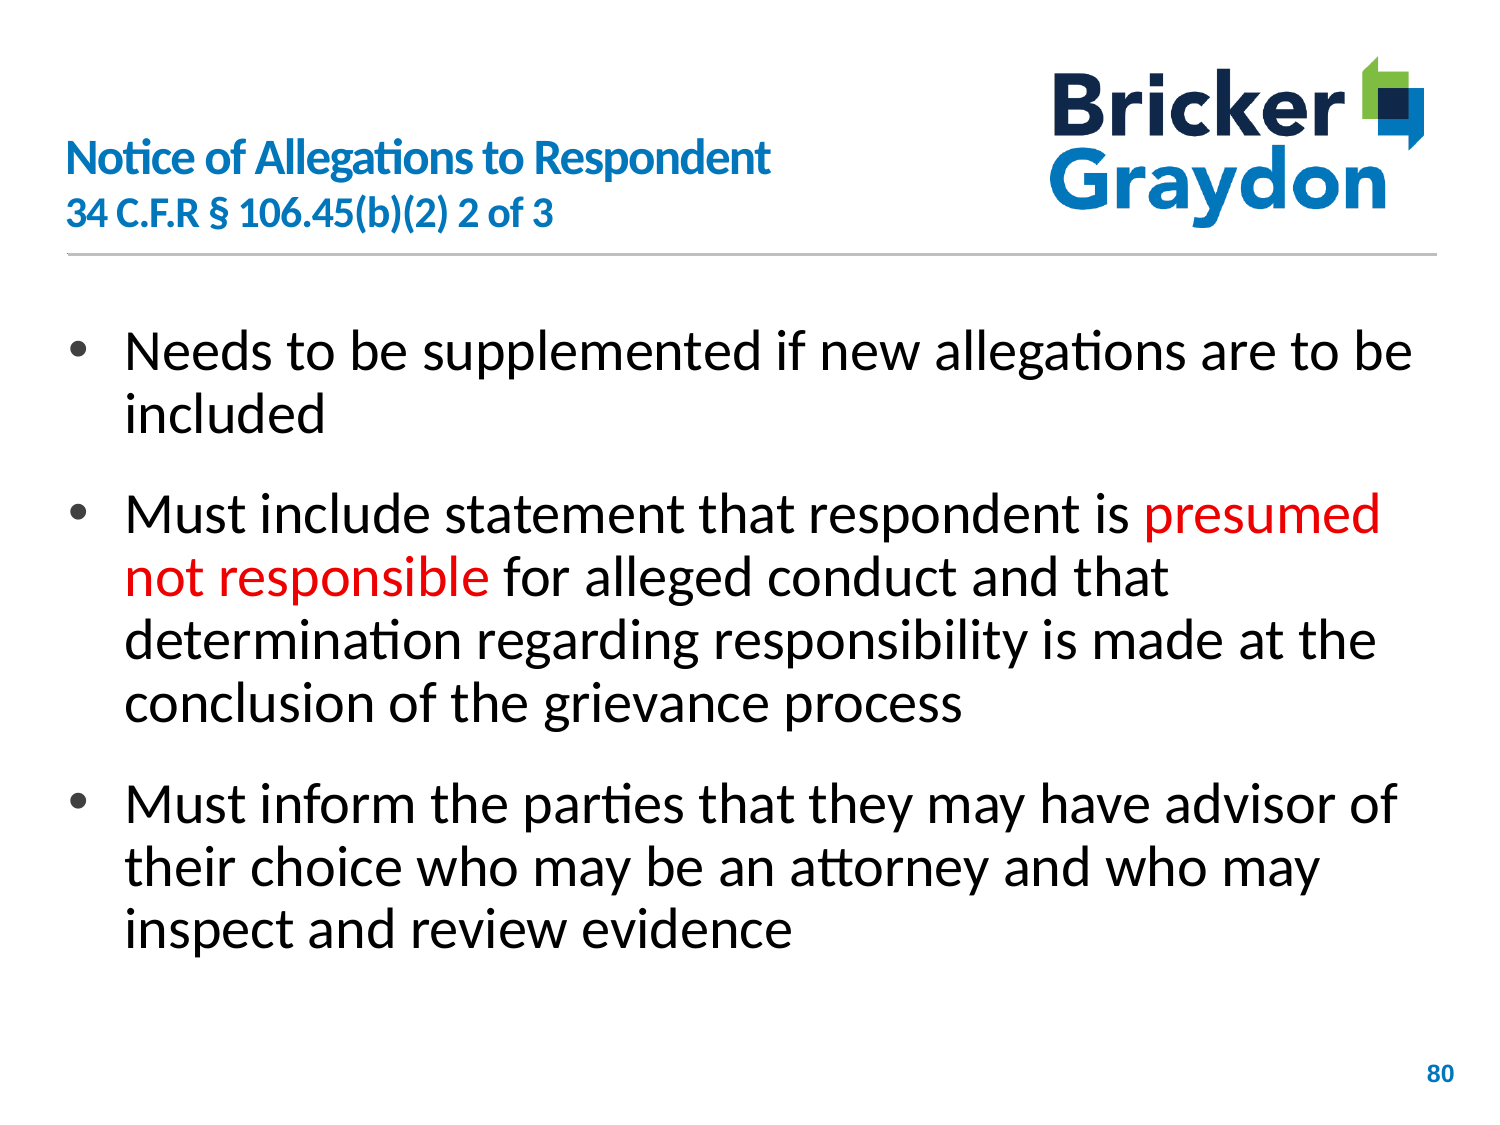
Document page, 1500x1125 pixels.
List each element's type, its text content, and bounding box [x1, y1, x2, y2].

slide_number 80 [1387, 1042, 1470, 1103]
list Needs to be supplemented if new allegations are to be included Must include statement that respondent is presumed not responsible for alleged conduct and that determination regarding responsibility is made at the conclusion of the grievance process Must inform the parties that they may have advisor of their choice who may be an attorney and who may inspect and review evidence [68, 312, 1437, 1063]
title Notice of Allegations to Respondent 34 C.F.R § 106.45(b)(2) 2 of 3 [50, 125, 1208, 244]
picture [1050, 56, 1424, 228]
